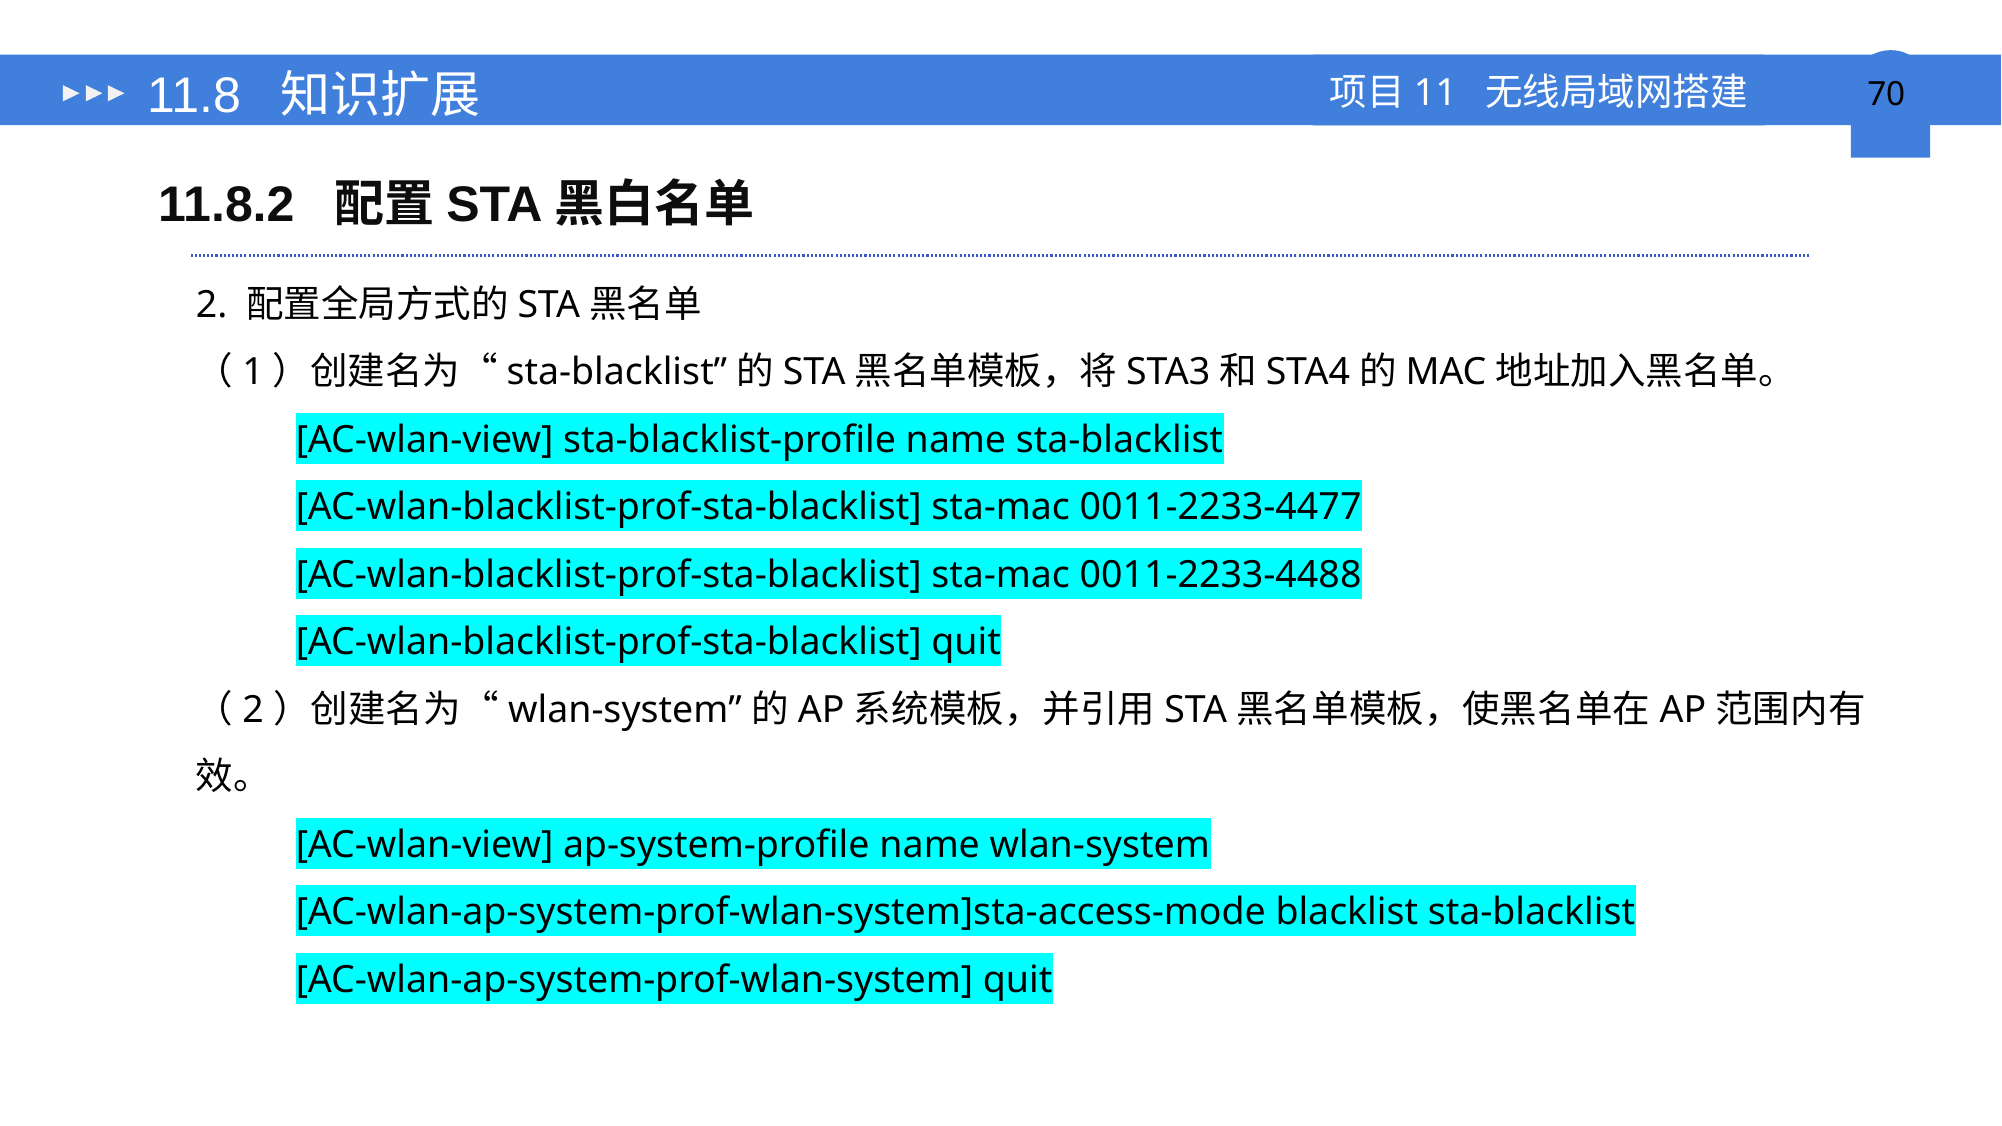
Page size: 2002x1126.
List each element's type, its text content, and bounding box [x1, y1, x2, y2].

title 11.8 知识扩展 [127, 59, 1207, 126]
text_box 2. 配置全局方式的STA黑名单 （1）创建名为“sta-blacklist”的STA黑名单模板，将STA3和STA4的MAC地址加入黑名单。 [AC-wlan-view] sta-blacklist-profile name sta-blacklist [AC-wlan-blacklist-prof-sta-blacklist] sta-mac 0011-2233-4477 [AC-wlan-blacklist-prof-sta-blacklist] sta-mac 0011-2233-4488 [AC-wlan-blacklist-prof-sta-blacklist] quit （2）创建名为“wlan-system”的AP系统模板，并引用STA黑名单模板，使黑名单在AP范围内有效。 [AC-wlan-view] ap-system-profile name wlan-system [AC-wlan-ap-system-prof-wlan-system]sta-access-mode blacklist sta-blacklist [AC-wlan-ap-system-prof-wlan-system] quit [181, 250, 1881, 1065]
list 11.8.2 配置STA黑白名单 [138, 161, 1901, 238]
